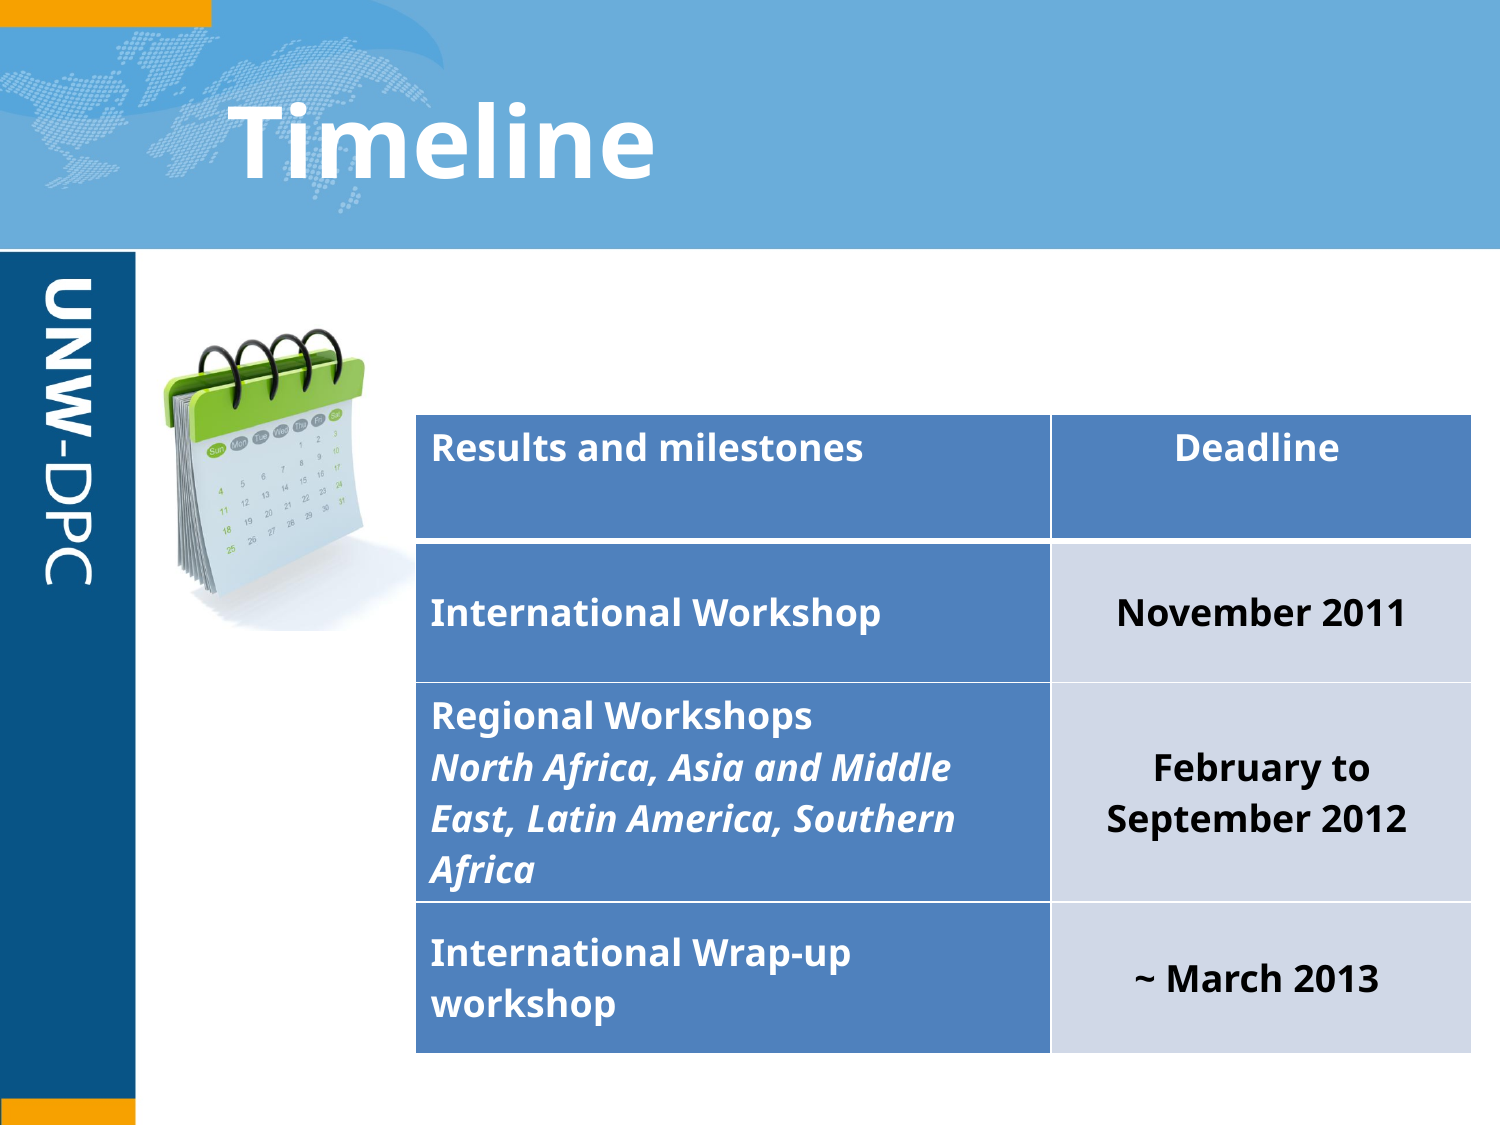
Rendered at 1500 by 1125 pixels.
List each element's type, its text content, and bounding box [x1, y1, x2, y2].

table_header Deadline [1052, 415, 1471, 538]
table_cell International Wrap-up workshop [416, 903, 1050, 1053]
table_header Results and milestones [437, 415, 1050, 538]
picture [0, 0, 1500, 1125]
title Timeline [210, 44, 1426, 233]
table_cell November 2011 [1052, 544, 1471, 682]
table_cell ~ March 2013 [1052, 903, 1471, 1053]
table_cell International Workshop [416, 544, 1050, 682]
table_cell Regional Workshops North Africa, Asia and Middle East, Latin America, Southern Africa [416, 683, 1050, 901]
table_cell February to September 2012 [1052, 683, 1471, 901]
